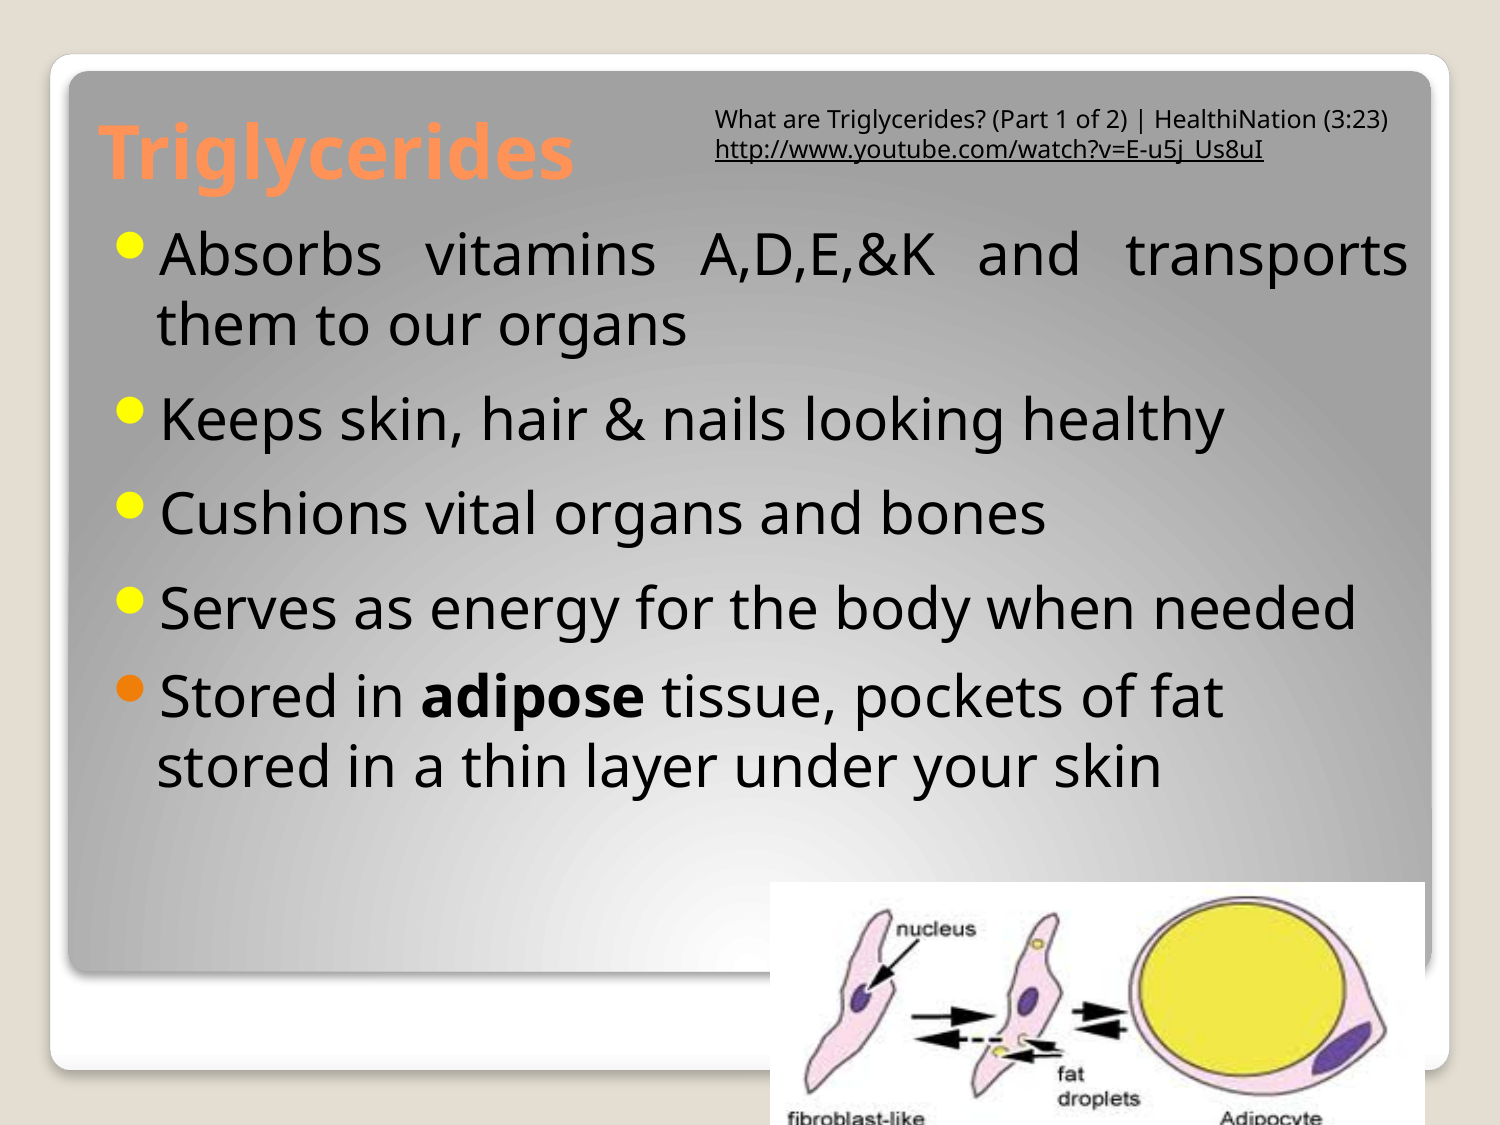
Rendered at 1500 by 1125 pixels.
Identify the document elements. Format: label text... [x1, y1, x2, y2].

picture [770, 881, 1426, 1125]
text_box What are Triglycerides? (Part 1 of 2) | HealthiNation (3:23) http://www.youtube.com/watch?v=E-u5j_Us8uI [700, 96, 1450, 175]
title Triglycerides [82, 44, 1425, 201]
list Absorbs vitamins A,D,E,&K and transports them to our organs Keeps skin, hair & nails looking healthy Cushions vital organs and bones Serves as energy for the body when needed Stored in adipose tissue, pockets of fat stored in a thin layer under your skin [82, 201, 1425, 883]
